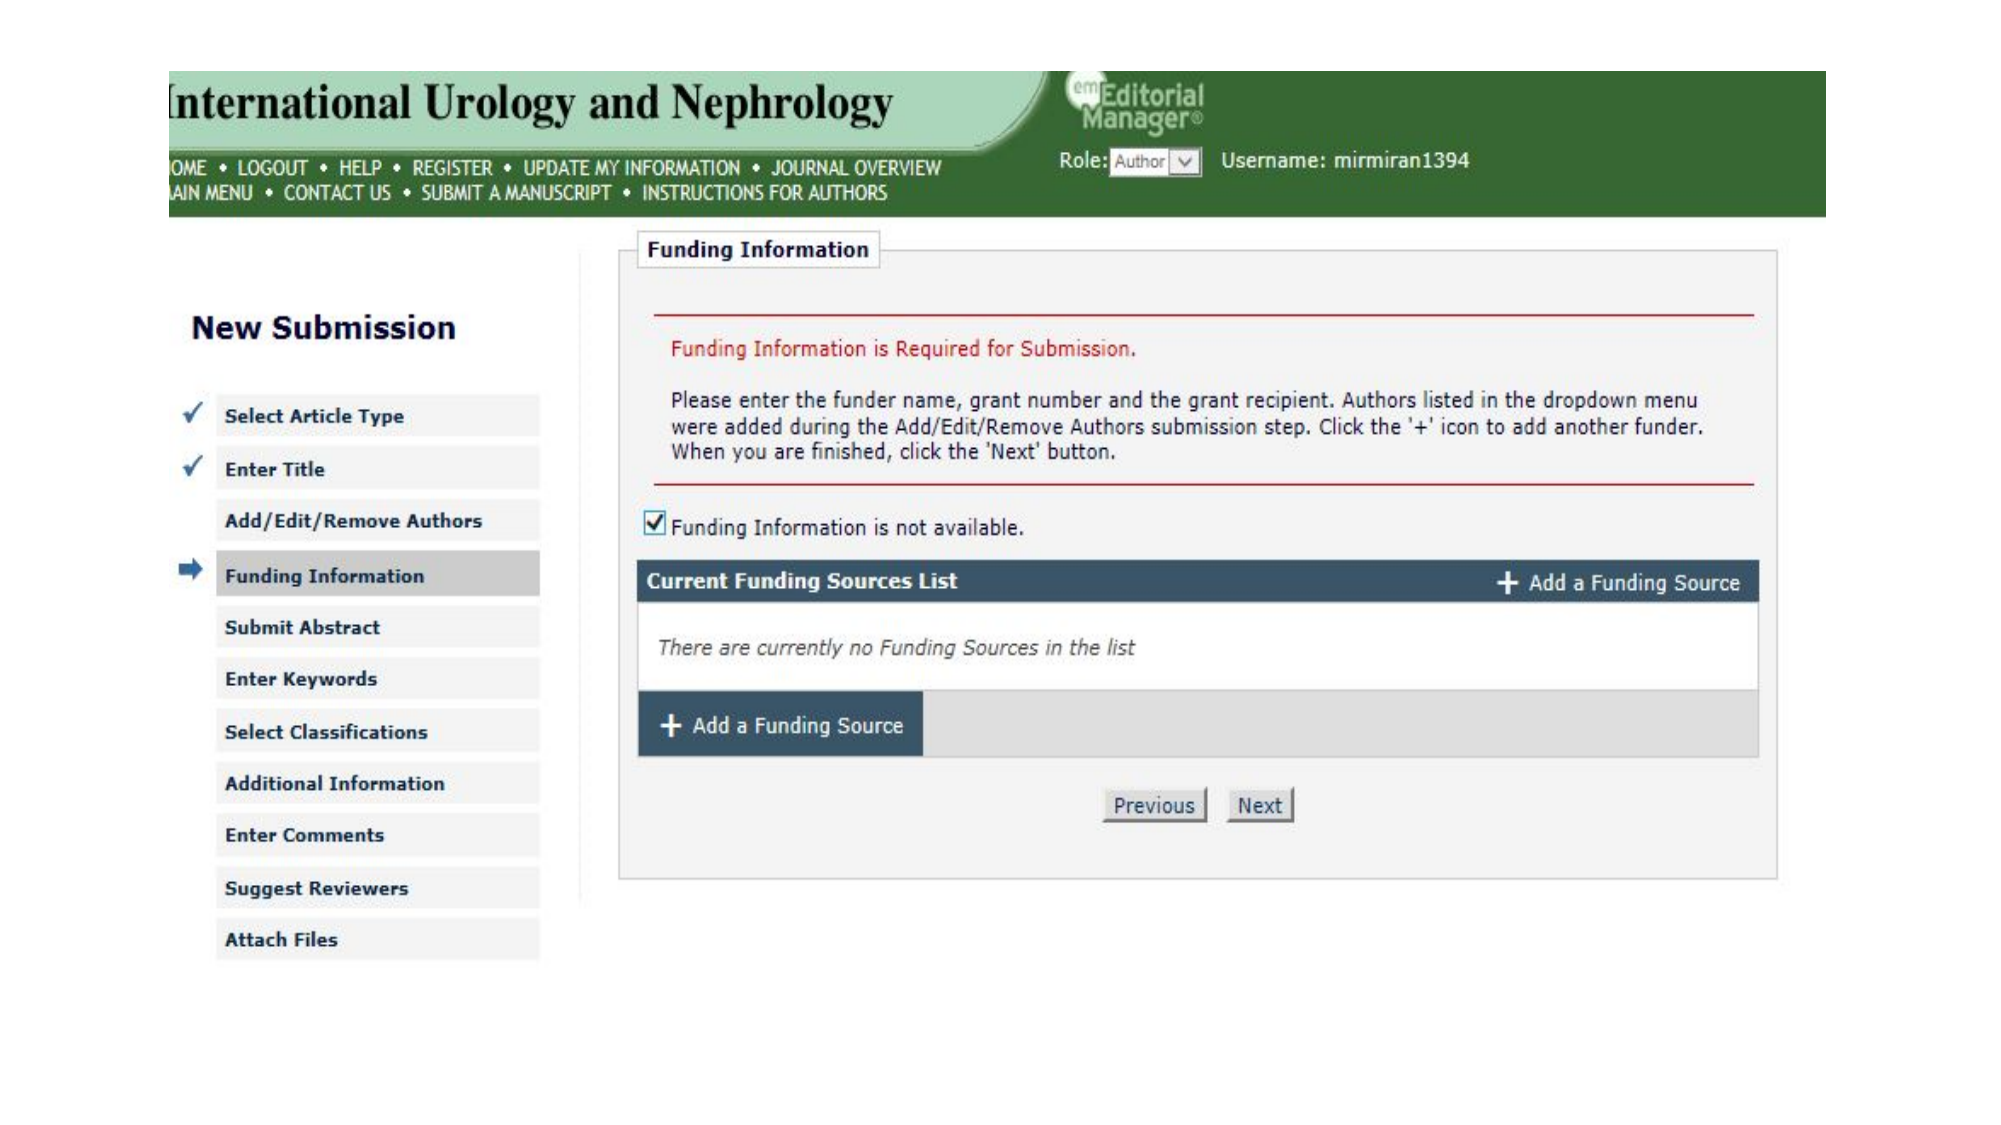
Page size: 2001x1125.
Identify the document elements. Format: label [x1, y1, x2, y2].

picture [168, 71, 1826, 1023]
